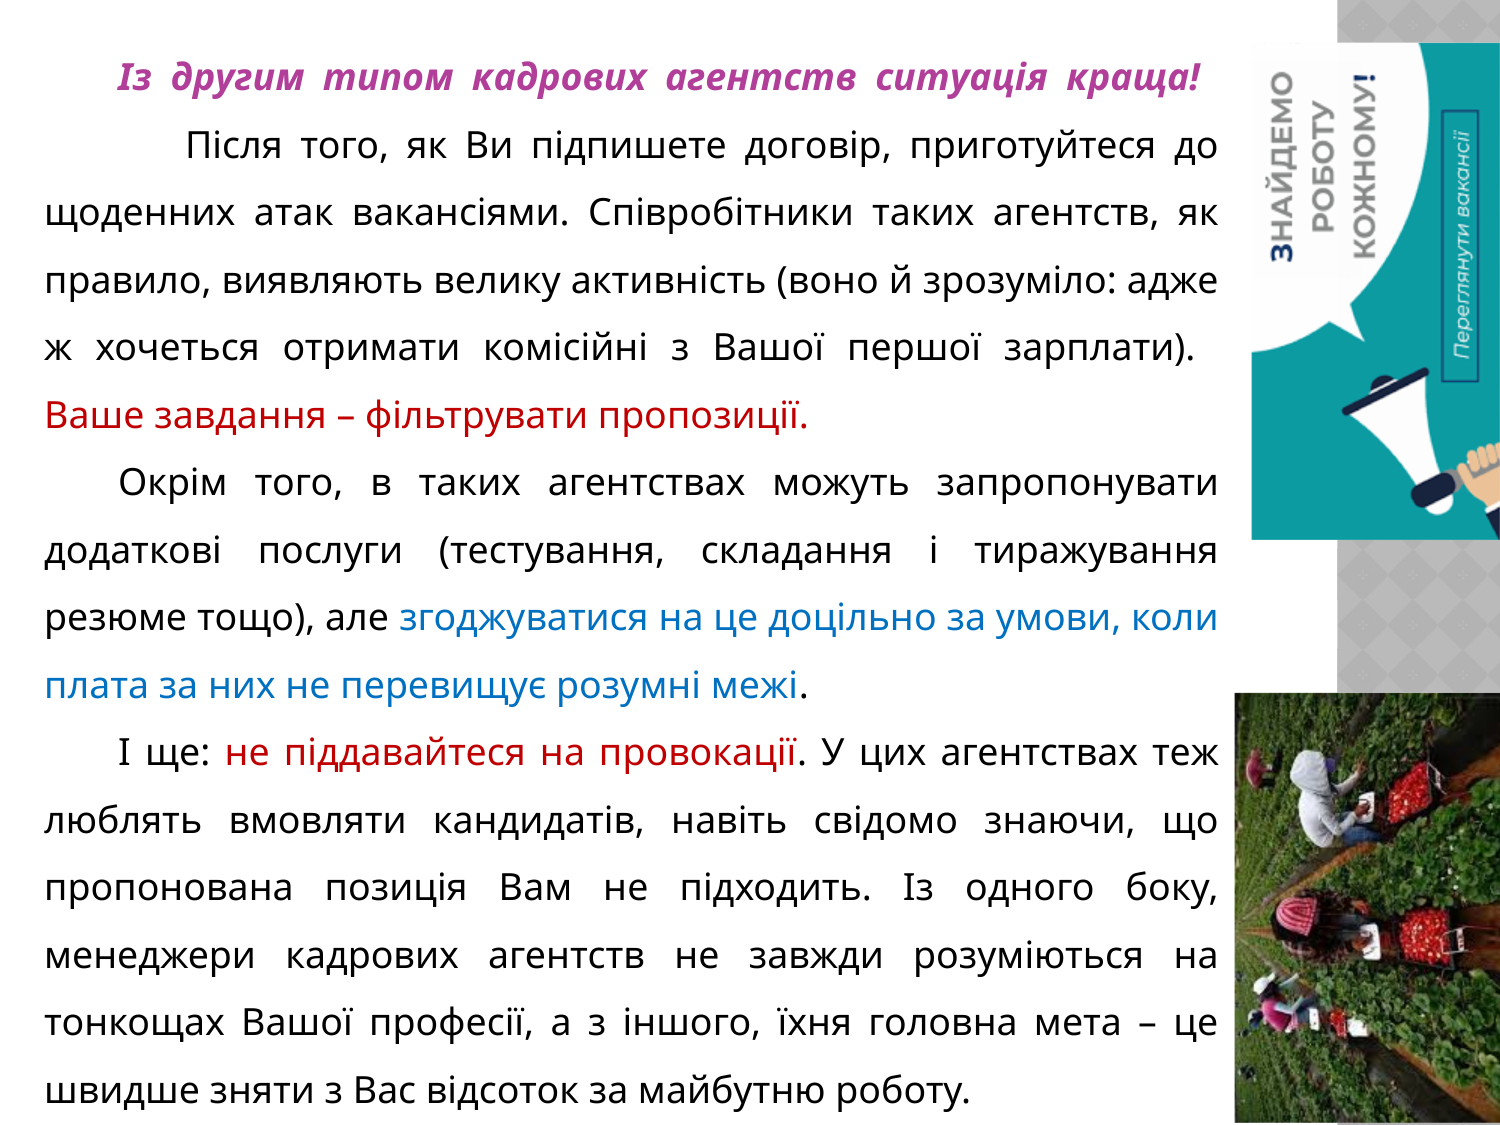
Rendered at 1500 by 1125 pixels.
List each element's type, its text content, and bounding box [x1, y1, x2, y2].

picture [1235, 693, 1500, 769]
picture [1252, 424, 1499, 539]
picture [1252, 43, 1499, 165]
picture [1235, 1054, 1500, 1122]
text_box Із другим типом кадрових агентств ситуація краща! Після того, як Ви підпишете договір, приготуйтеся до щоденних атак вакансіями. Співробітники таких агентств, як правило, виявляють велику активність (воно й зрозуміло: адже ж хочеться отримати комісійні з Вашої першої зарплати). Ваше завдання – фільтрувати пропозиції. Окрім того, в таких агентствах можуть запропонувати додаткові послуги (тестування, складання і тиражування резюме тощо), але згоджуватися на це доцільно за умови, коли плата за них не перевищує розумні межі. І ще: не піддавайтеся на провокації. У цих агентствах теж люблять вмовляти кандидатів, навіть свідомо знаючи, що пропонована позиція Вам не підходить. Із одного боку, менеджери кадрових агентств не завжди розуміються на тонкощах Вашої професії, а з іншого, їхня головна мета – це швидше зняти з Вас відсоток за майбутню роботу. [29, 23, 1235, 1118]
picture [1126, 166, 1500, 416]
picture [1156, 770, 1500, 1046]
